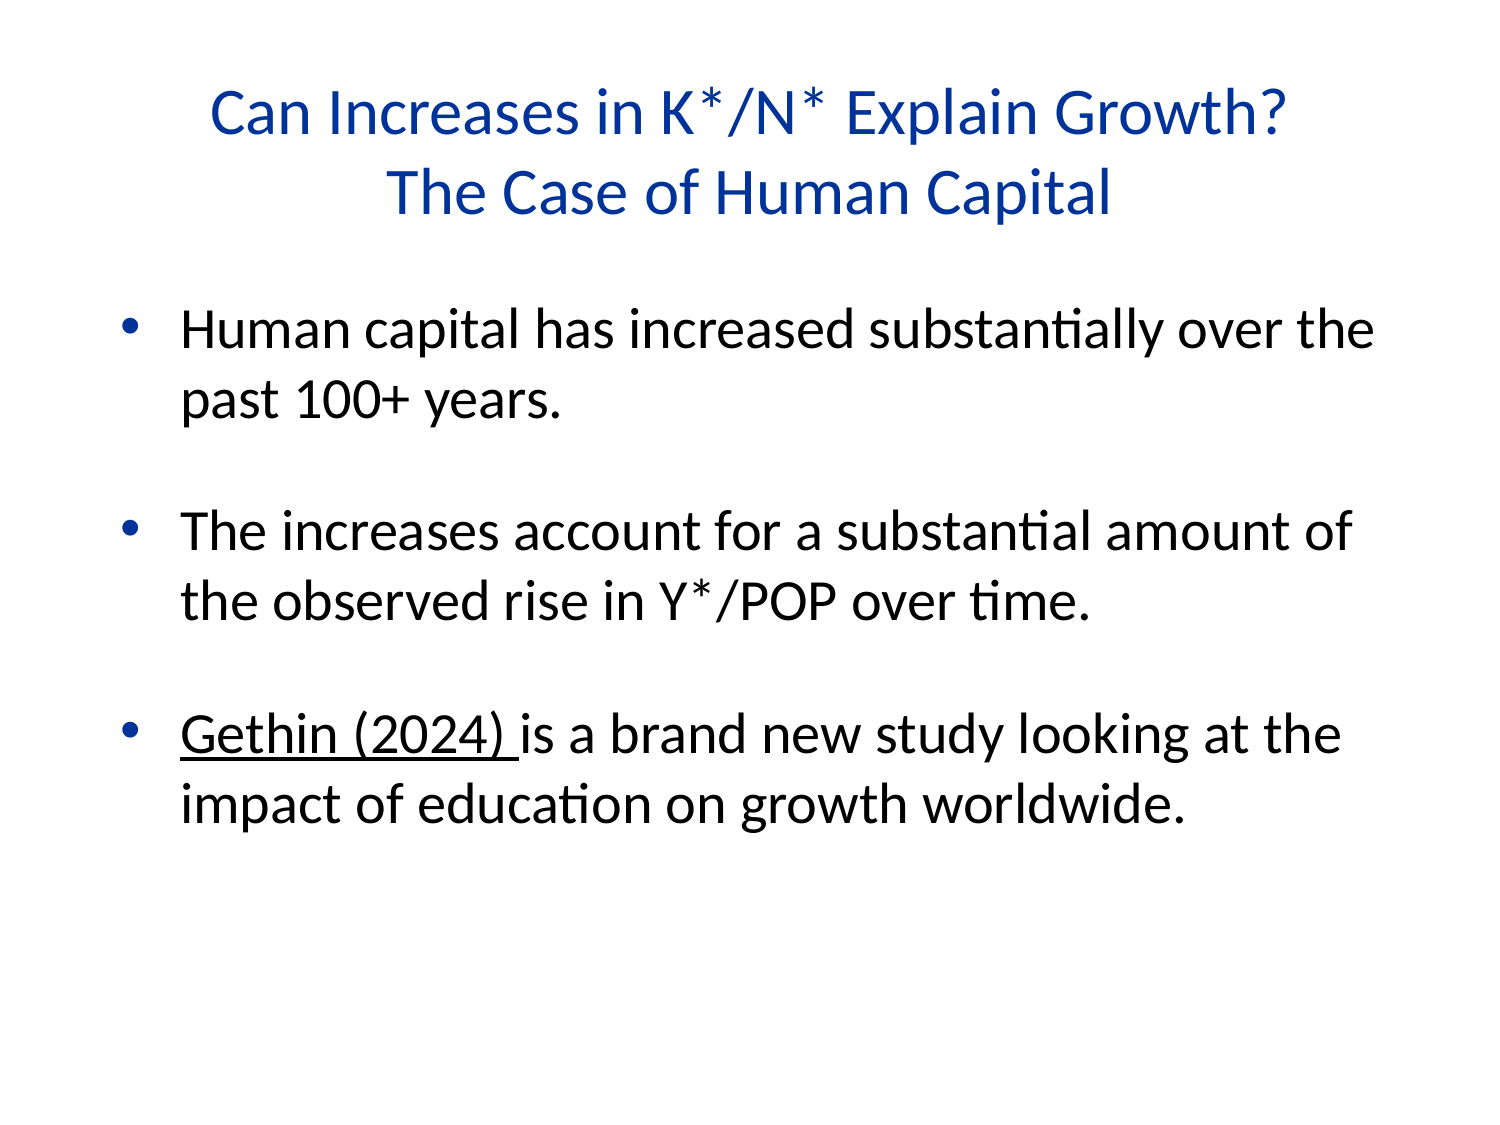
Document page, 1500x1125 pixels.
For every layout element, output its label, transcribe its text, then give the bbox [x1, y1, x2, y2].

list Can Increases in K*/N* Explain Growth? The Case of Human Capital Human capital has increased substantially over the past 100+ years. The increases account for a substantial amount of the observed rise in Y*/POP over time. Gethin (2024) is a brand new study looking at the impact of education on growth worldwide. [105, 67, 1395, 1058]
